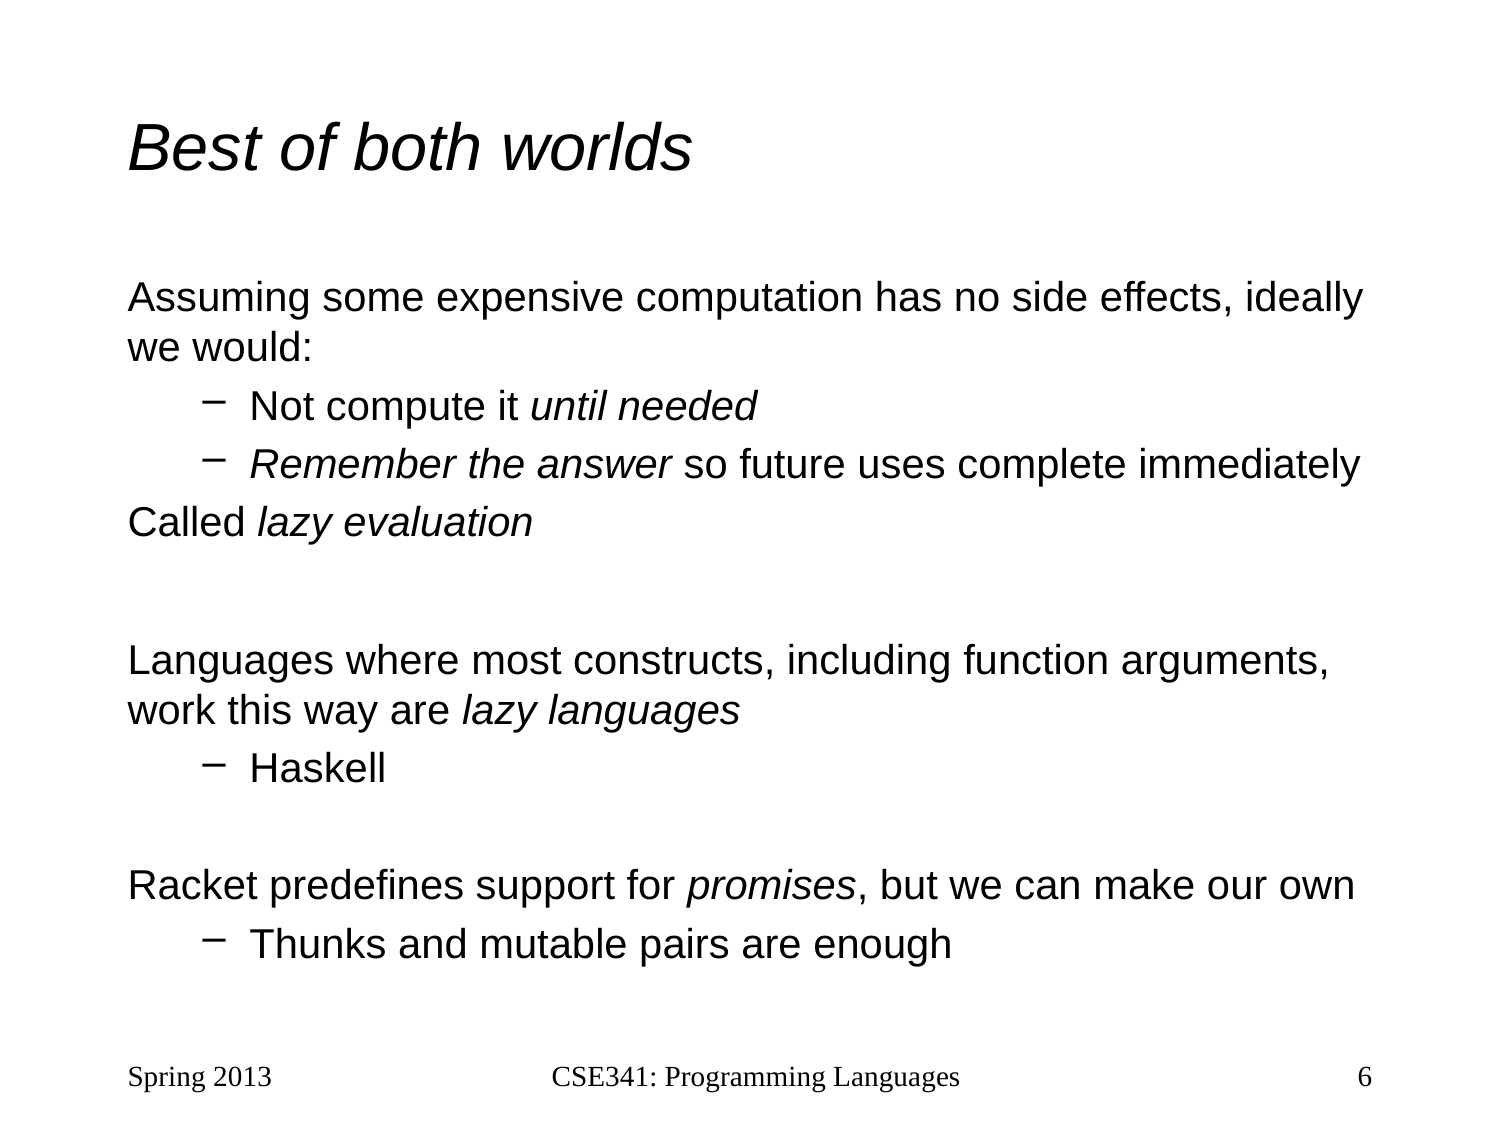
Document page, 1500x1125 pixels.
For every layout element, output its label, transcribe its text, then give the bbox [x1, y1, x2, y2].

footer CSE341: Programming Languages [474, 1049, 1038, 1125]
list Assuming some expensive computation has no side effects, ideally we would: Not compute it until needed Remember the answer so future uses complete immediately Called lazy evaluation Languages where most constructs, including function arguments, work this way are lazy languages Haskell Racket predefines support for promises, but we can make our own Thunks and mutable pairs are enough [112, 262, 1388, 1001]
title Best of both worlds [112, 49, 1388, 238]
slide_number Spring 2013 [112, 1049, 426, 1125]
slide_number 6 [1074, 1049, 1388, 1125]
